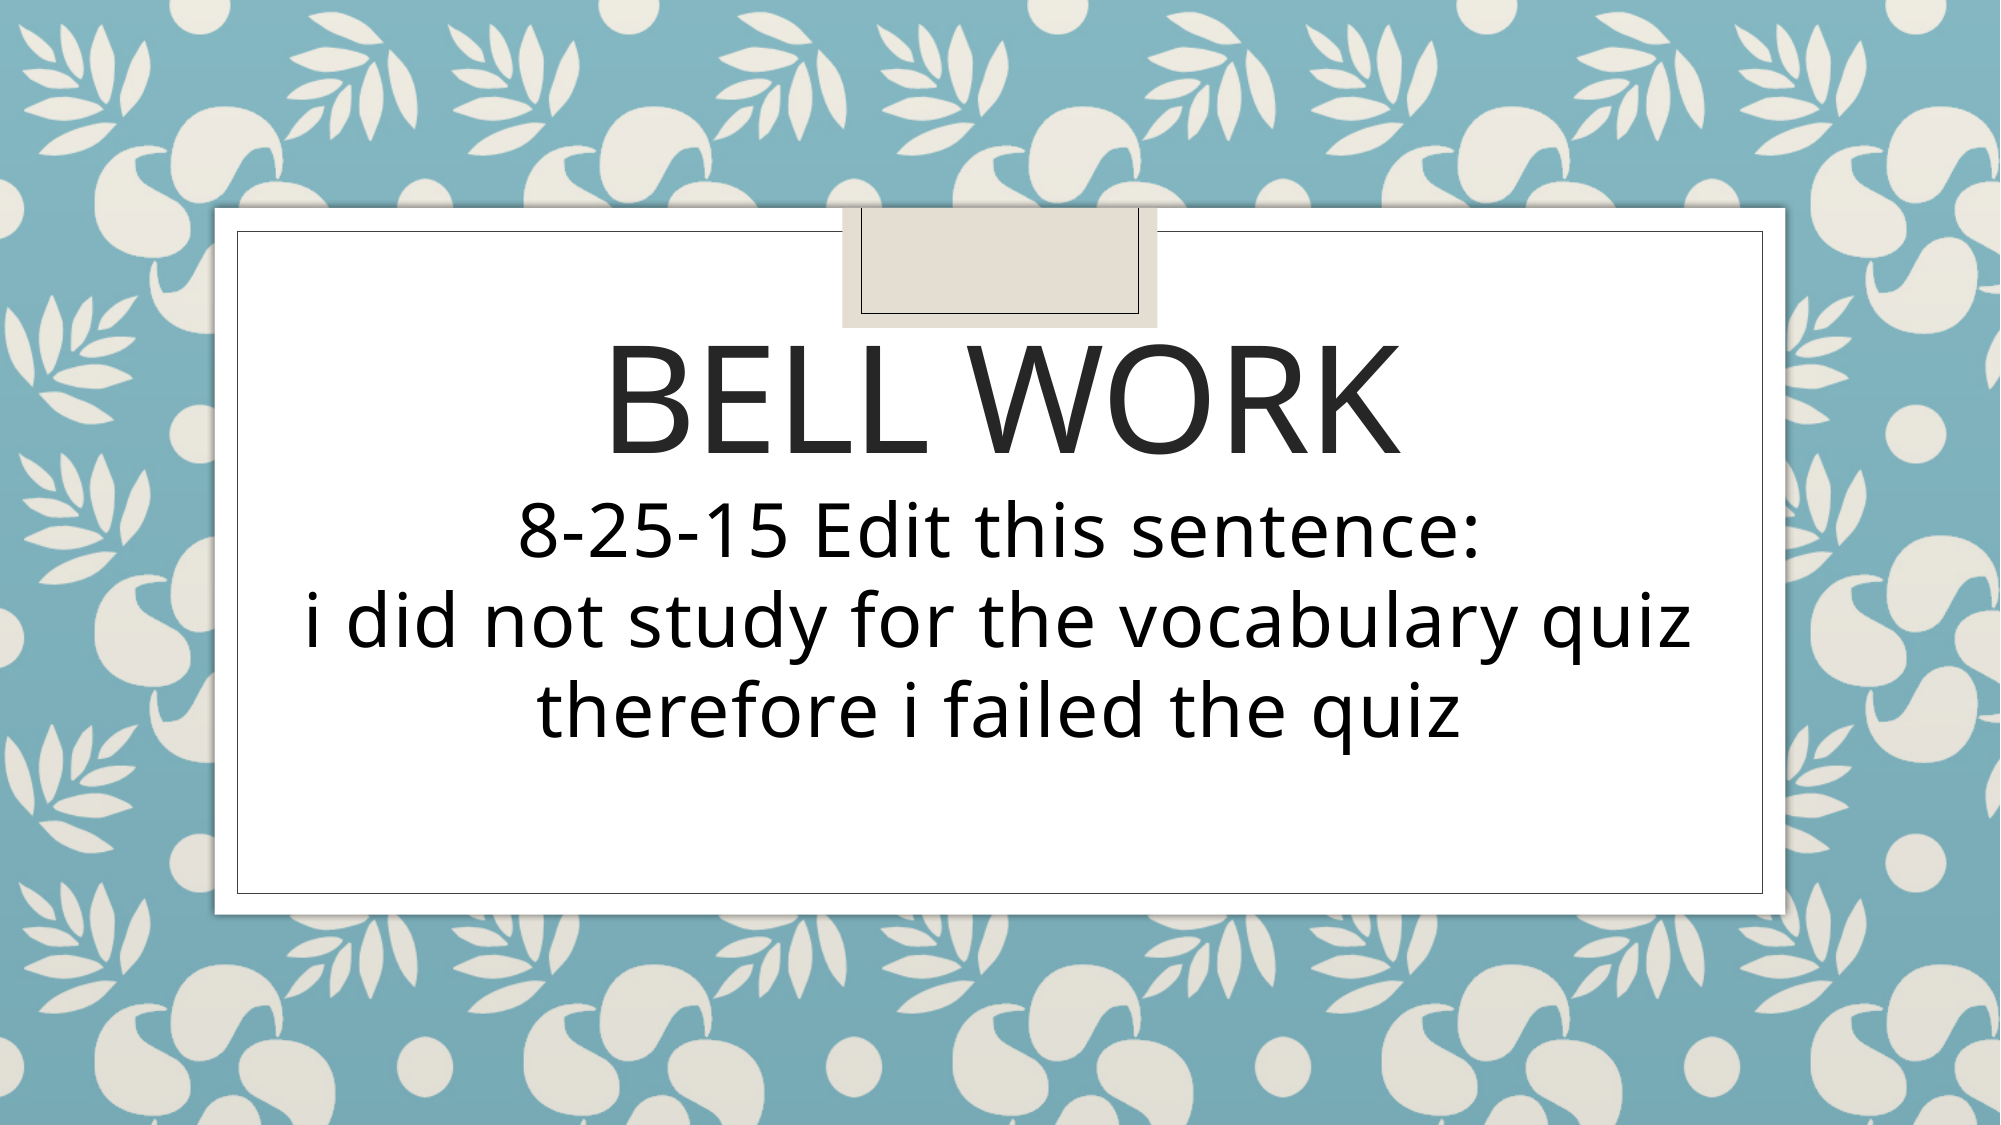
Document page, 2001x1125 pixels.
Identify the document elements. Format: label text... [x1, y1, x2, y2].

subtitle 8-25-15 Edit this sentence: i did not study for the vocabulary quiz therefore i failed the quiz [256, 475, 1745, 843]
title Bell work [256, 343, 1744, 475]
